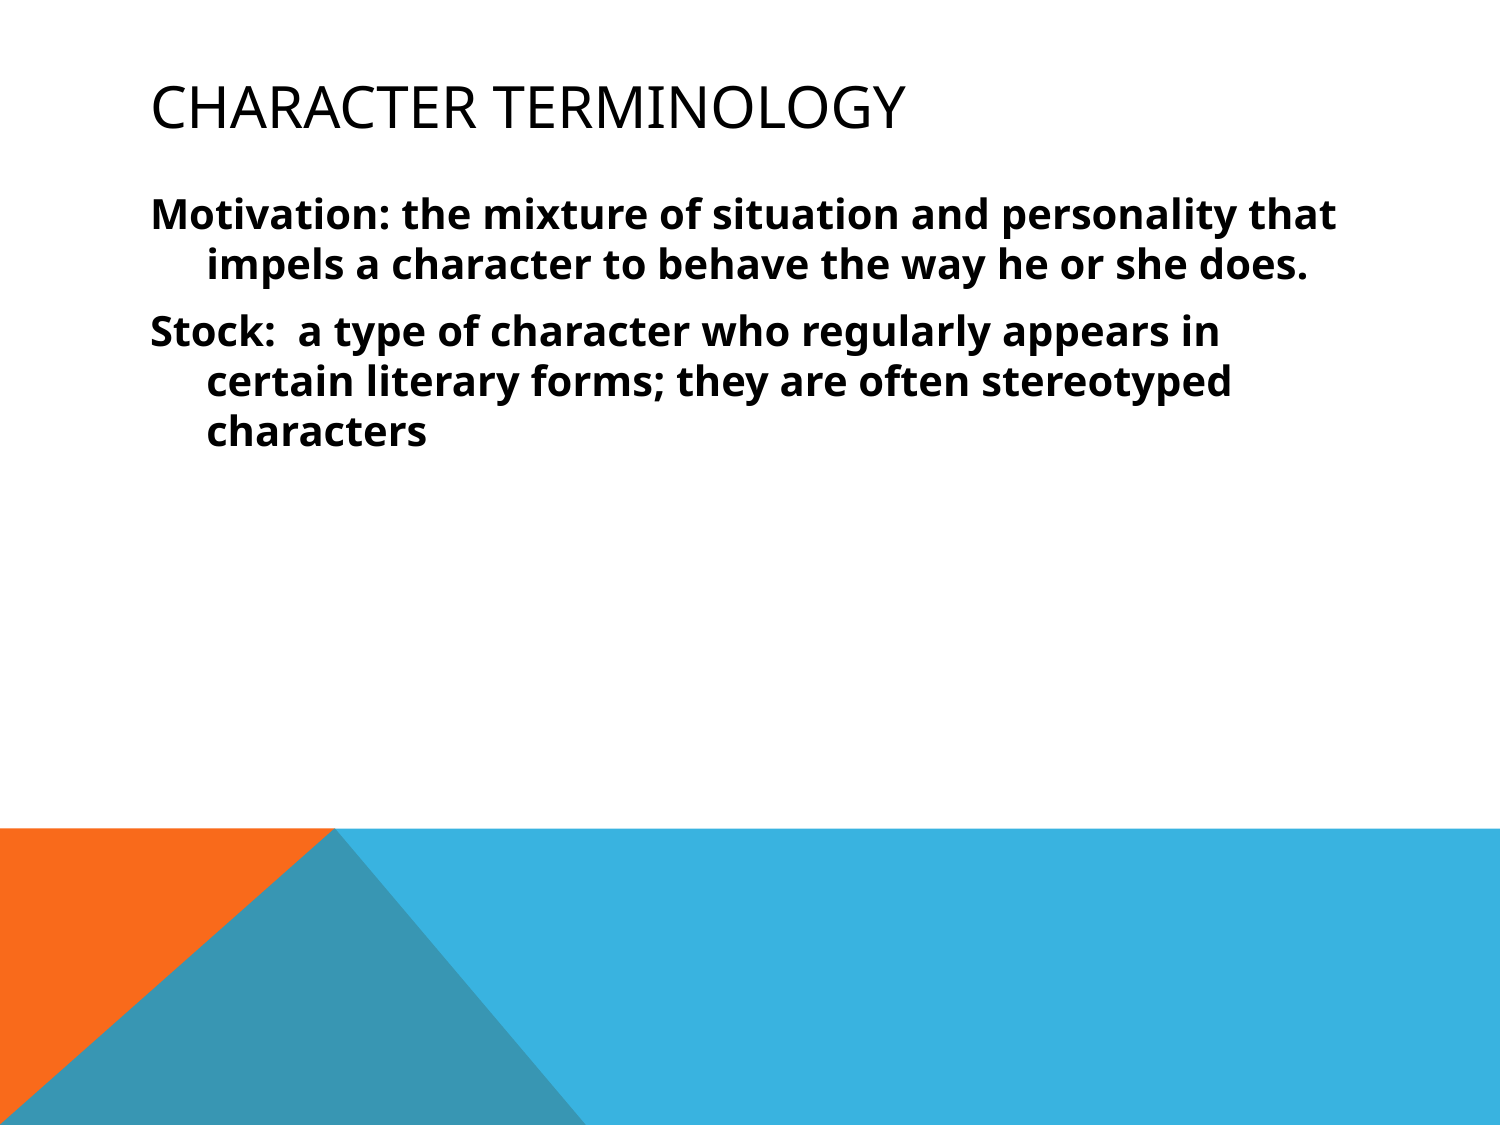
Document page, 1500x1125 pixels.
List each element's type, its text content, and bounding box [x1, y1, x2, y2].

list Motivation: the mixture of situation and personality that impels a character to behave the way he or she does. Stock: a type of character who regularly appears in certain literary forms; they are often stereotyped characters [135, 180, 1369, 768]
title Character terminology [135, 60, 1369, 150]
